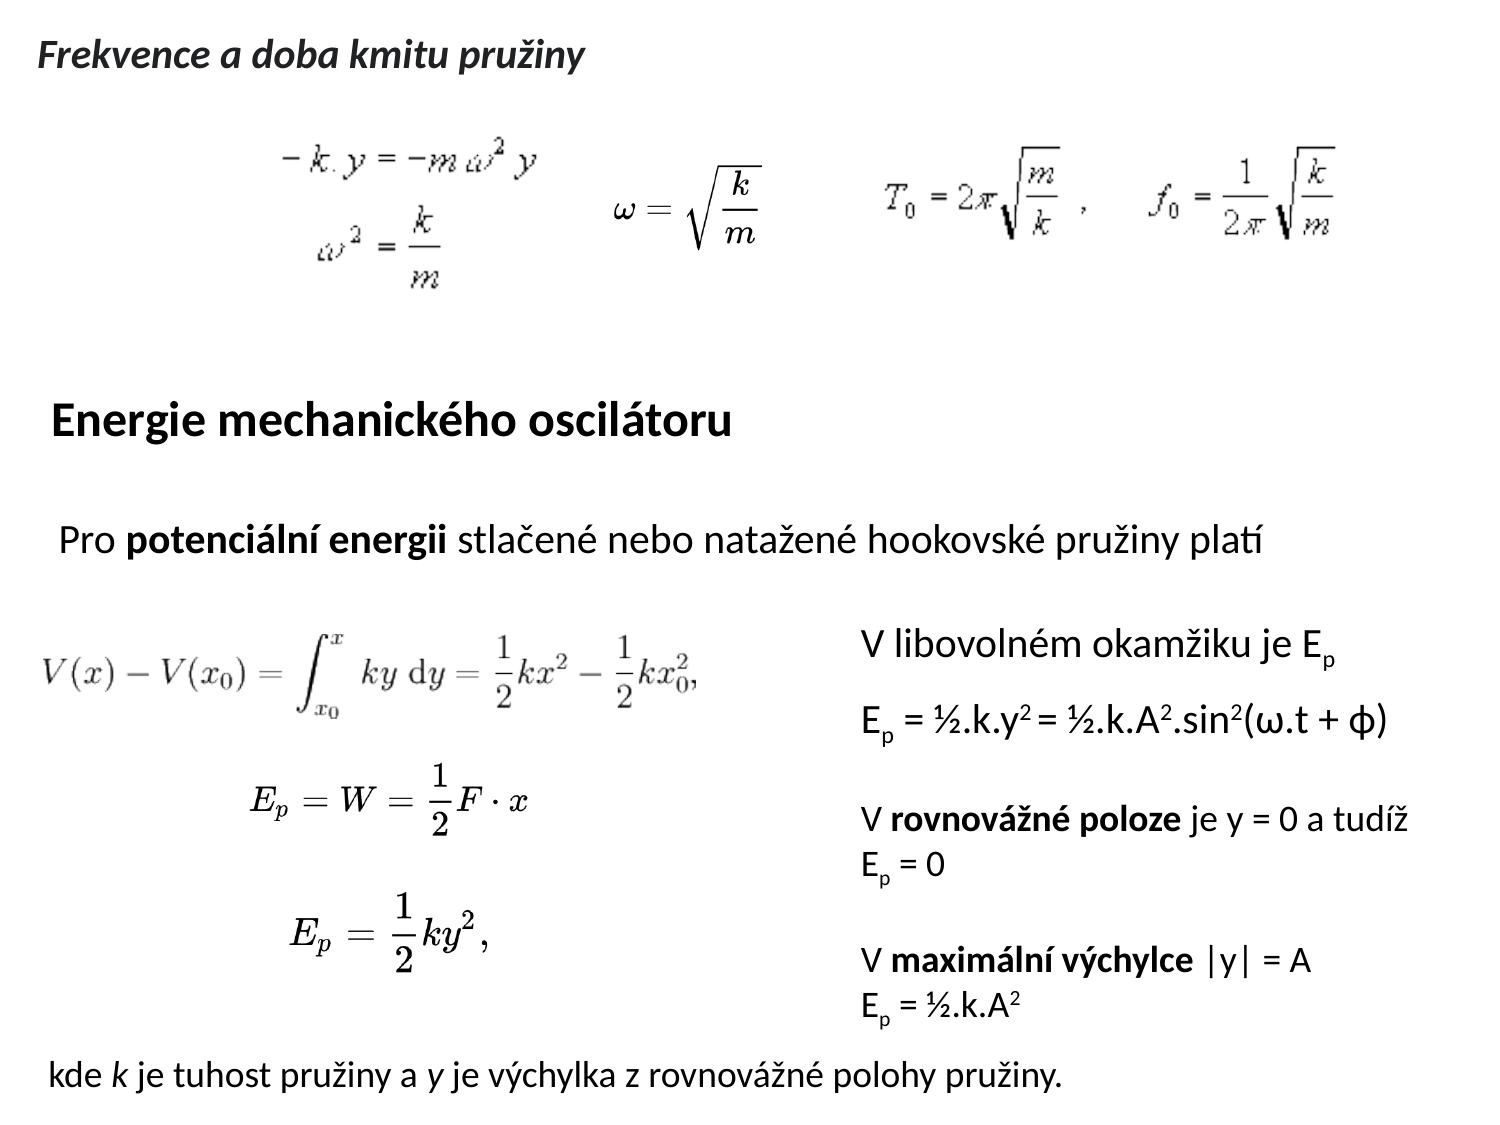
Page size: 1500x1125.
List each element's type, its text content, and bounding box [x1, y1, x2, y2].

text_box V libovolném okamžiku je Ep [846, 608, 1431, 680]
picture [43, 633, 696, 720]
text_box Frekvence a doba kmitu pružiny [22, 19, 773, 84]
picture [263, 117, 560, 312]
text_box Energie mechanického oscilátoru [36, 379, 750, 455]
text_box kde k je tuhost pružiny a y je výchylka z rovnovážné polohy pružiny. [33, 1043, 1176, 1103]
text_box Pro potenciální energii stlačené nebo natažené hookovské pružiny platí [43, 504, 1450, 570]
picture [287, 888, 490, 976]
picture [846, 119, 1378, 268]
picture [248, 759, 529, 839]
picture [613, 160, 768, 254]
text_box Ep = ½.k.y2 = ½.k.A2.sin2(ω.t + ϕ) V rovnovážné poloze je y = 0 a tudíž Ep = 0 V maximální výchylce |y| = A Ep = ½.k.A2 [846, 684, 1457, 1039]
